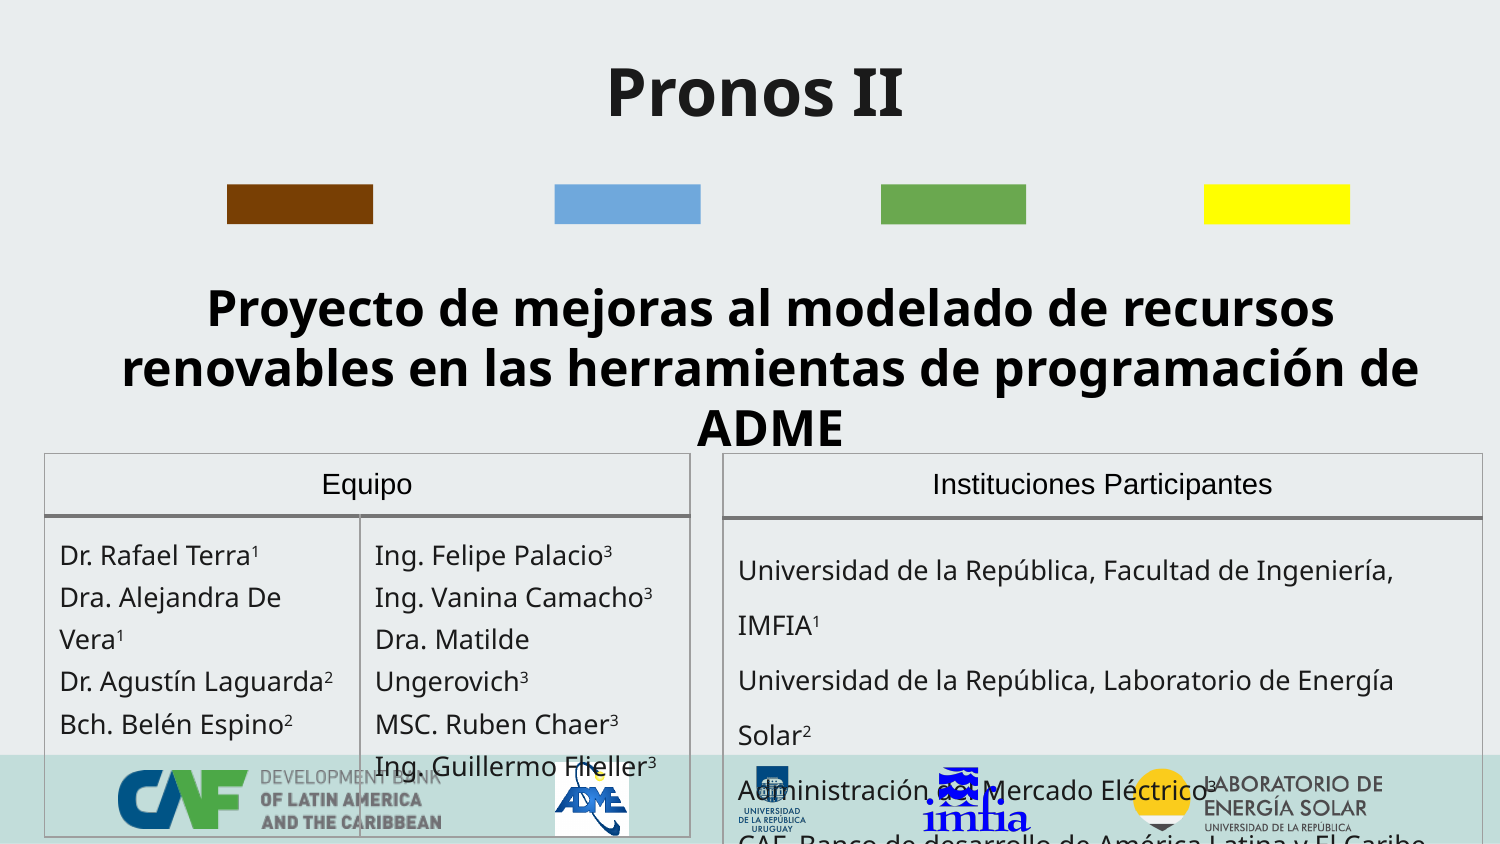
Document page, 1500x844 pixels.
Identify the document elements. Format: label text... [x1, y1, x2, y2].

picture [727, 754, 819, 844]
table_header Instituciones Participantes [724, 454, 1482, 516]
table_cell Ing. Felipe Palacio3 Ing. Vanina Camacho3 Dra. Matilde Ungerovich3 MSC. Ruben Chaer3 Ing. Guillermo Flieller3 [361, 518, 689, 836]
picture [916, 763, 1036, 835]
picture [117, 770, 442, 829]
table_cell Dr. Rafael Terra1 Dra. Alejandra De Vera1 Dr. Agustín Laguarda2 Bch. Belén Espino2 [45, 518, 359, 836]
text_box Pronos II [470, 34, 1041, 178]
picture [554, 762, 629, 837]
picture [1133, 766, 1383, 833]
title Proyecto de mejoras al modelado de recursos renovables en las herramientas de programación de ADME [59, 261, 1483, 405]
table_cell Universidad de la República, Facultad de Ingeniería, IMFIA1 Universidad de la República, Laboratorio de Energía Solar2 Administración del Mercado Eléctrico3 CAF, Banco de desarrollo de América Latina y El Caribe [724, 520, 1482, 844]
table_header Equipo [45, 454, 689, 514]
